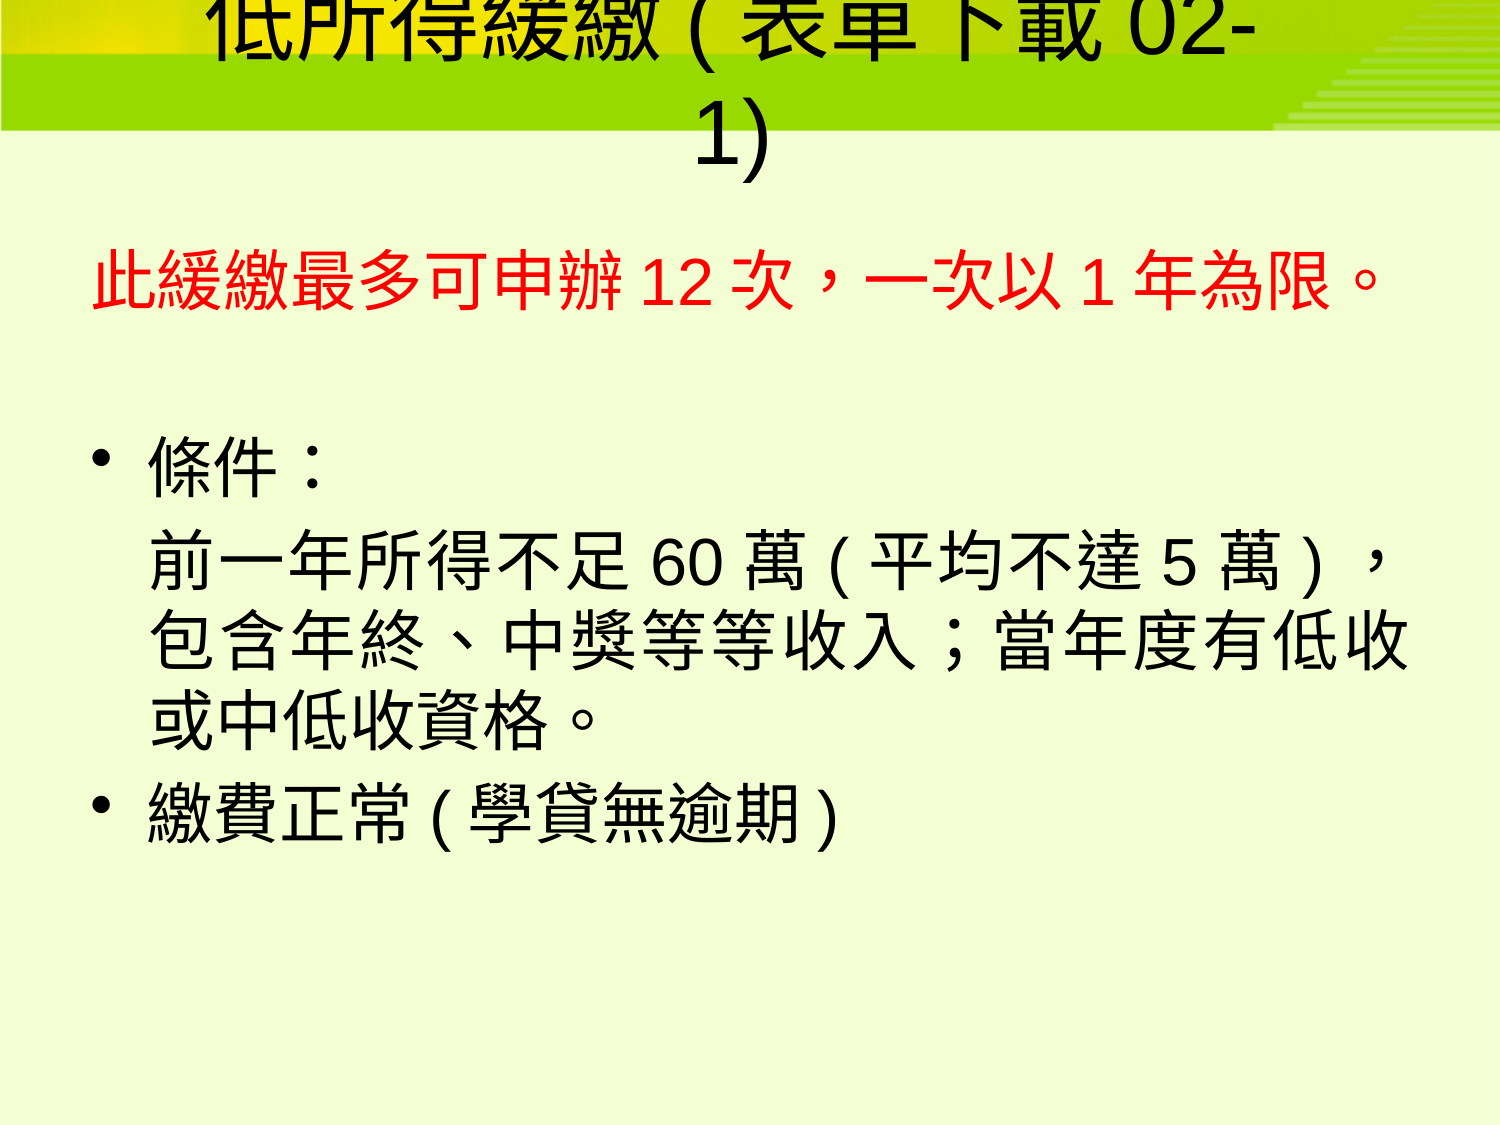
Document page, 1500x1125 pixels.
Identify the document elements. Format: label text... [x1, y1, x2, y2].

list 此緩繳最多可申辦12次，一次以1年為限。 條件： 前一年所得不足60萬(平均不達5萬)，包含年終、中獎等等收入；當年度有低收或中低收資格。 繳費正常(學貸無逾期) [75, 231, 1425, 1012]
picture [0, 0, 1500, 1125]
title 低所得緩繳(表單下載02-1) [159, 9, 1306, 138]
